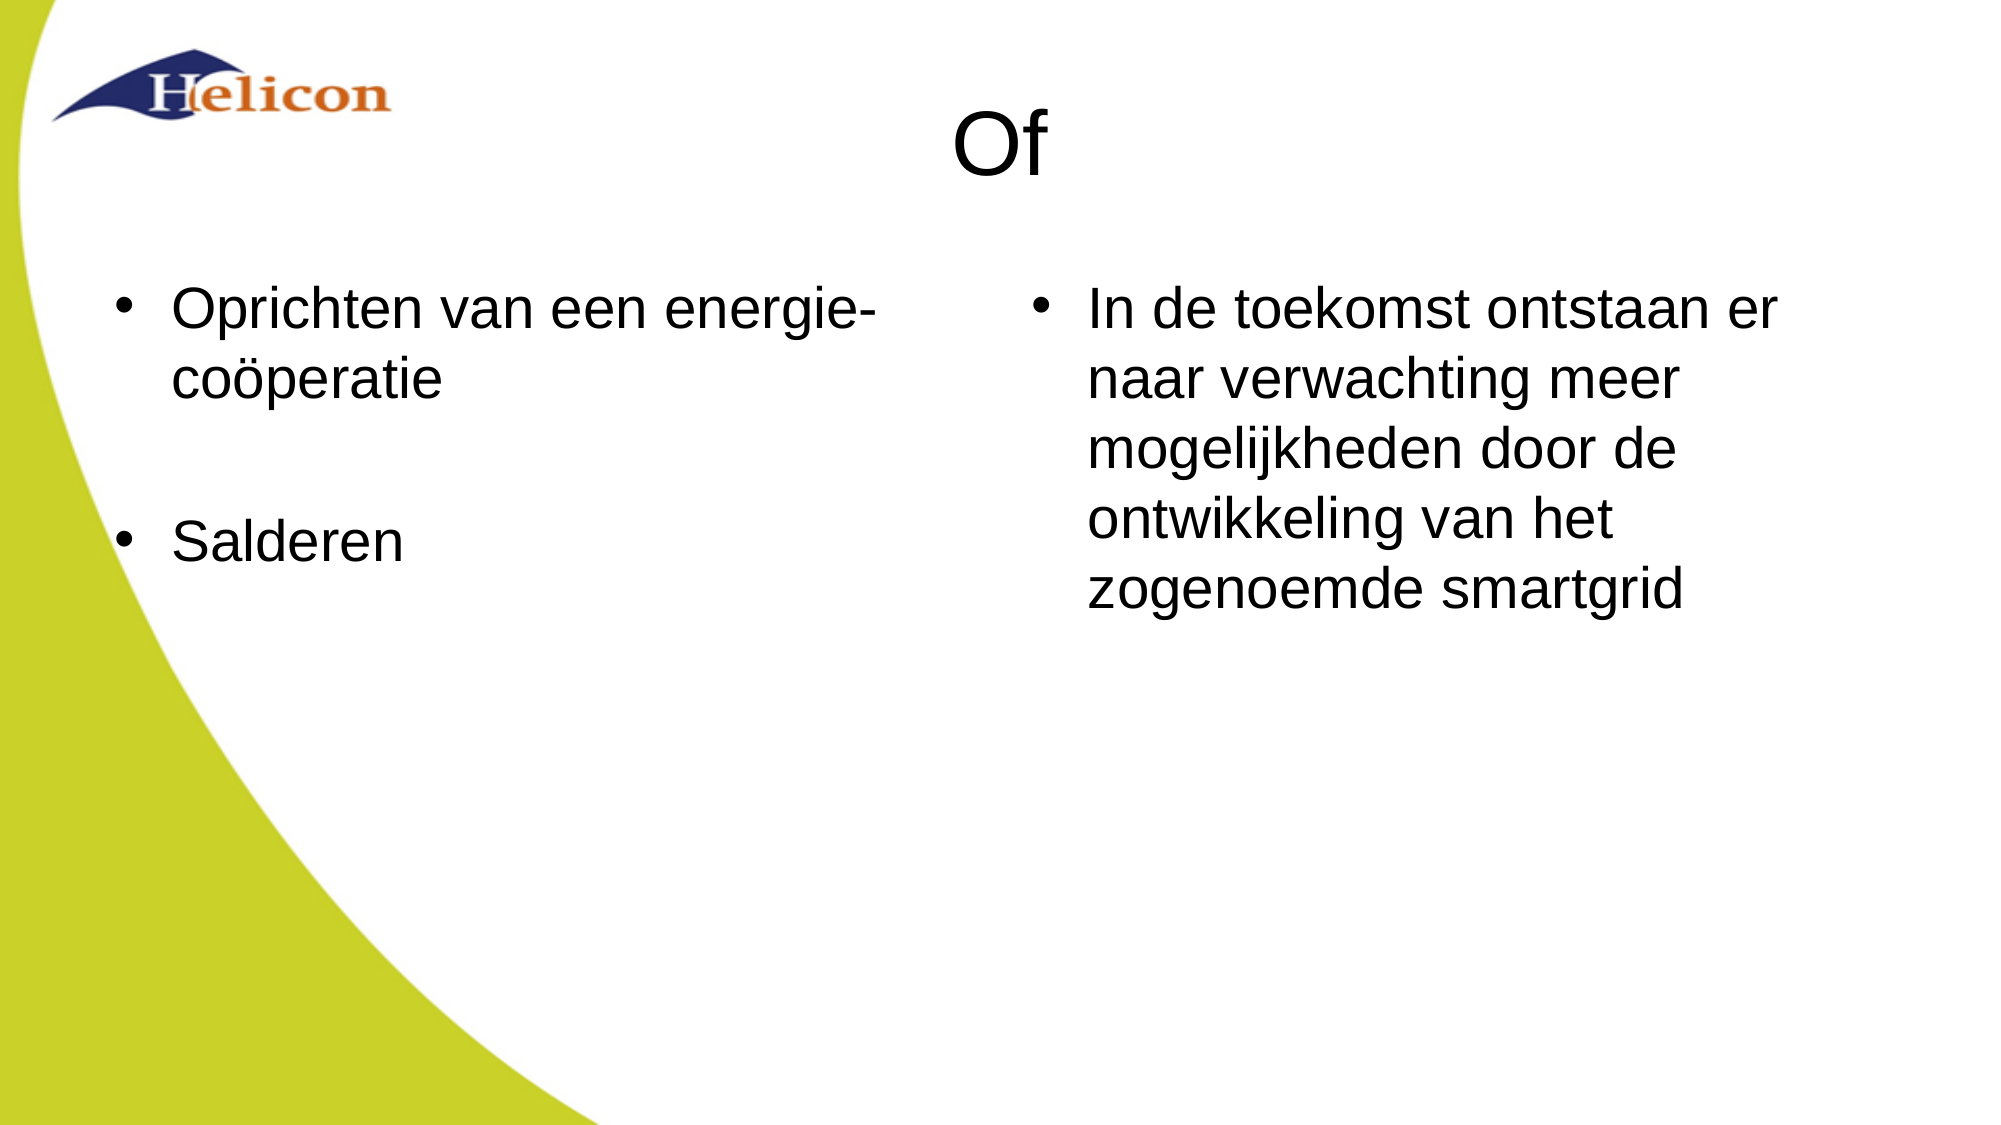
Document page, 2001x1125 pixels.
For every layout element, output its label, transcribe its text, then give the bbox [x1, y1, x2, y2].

list In de toekomst ontstaan er naar verwachting meer mogelijkheden door de ontwikkeling van het zogenoemde smartgrid [1016, 262, 1900, 1005]
picture [0, 0, 2000, 1125]
list Oprichten van een energie-coöperatie Salderen [99, 262, 984, 1005]
title Of [99, 45, 1900, 233]
